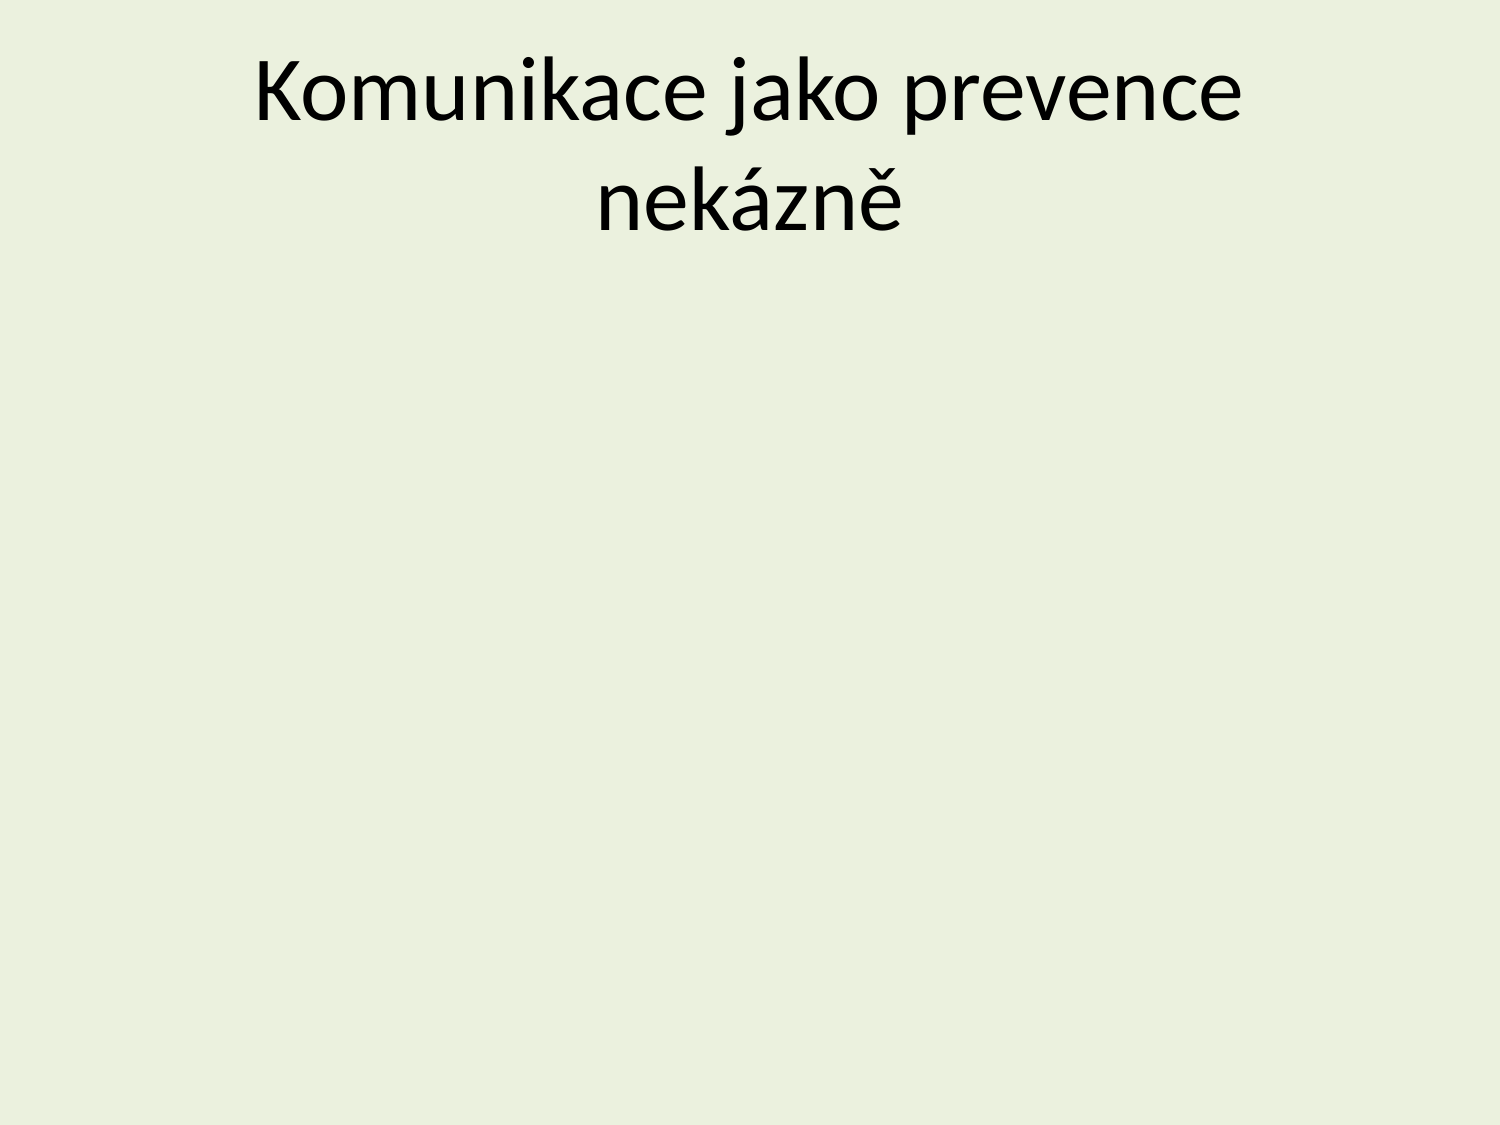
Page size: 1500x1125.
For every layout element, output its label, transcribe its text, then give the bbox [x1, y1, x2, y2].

title Komunikace jako prevence nekázně [75, 45, 1425, 233]
